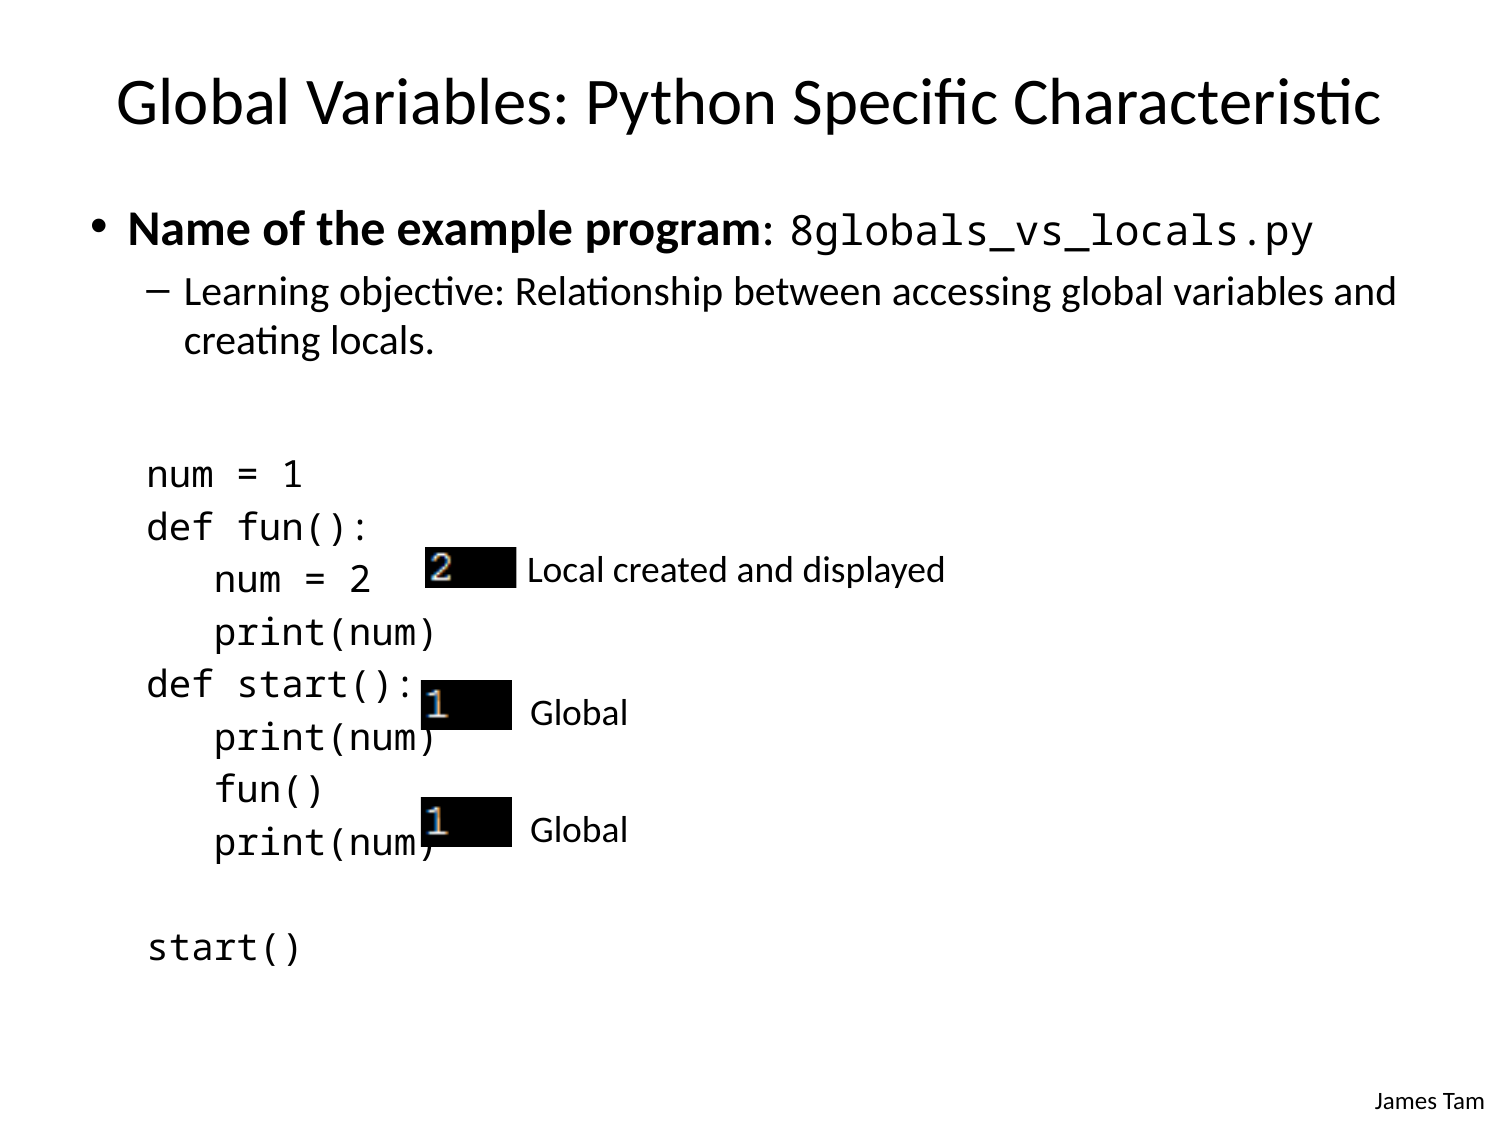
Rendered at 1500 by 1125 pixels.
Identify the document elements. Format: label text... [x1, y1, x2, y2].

text_box Local created and displayed [512, 537, 981, 598]
text_box Global [515, 797, 703, 857]
picture [420, 679, 513, 730]
list Name of the example program: 8globals_vs_locals.py Learning objective: Relationship between accessing global variables and creating locals. num = 1 def fun(): num = 2 print(num) def start(): print(num) fun() print(num) start() [75, 187, 1425, 1075]
picture [424, 547, 517, 588]
picture [420, 796, 513, 847]
text_box Global [515, 680, 703, 740]
title Global Variables: Python Specific Characteristic [75, 45, 1425, 150]
